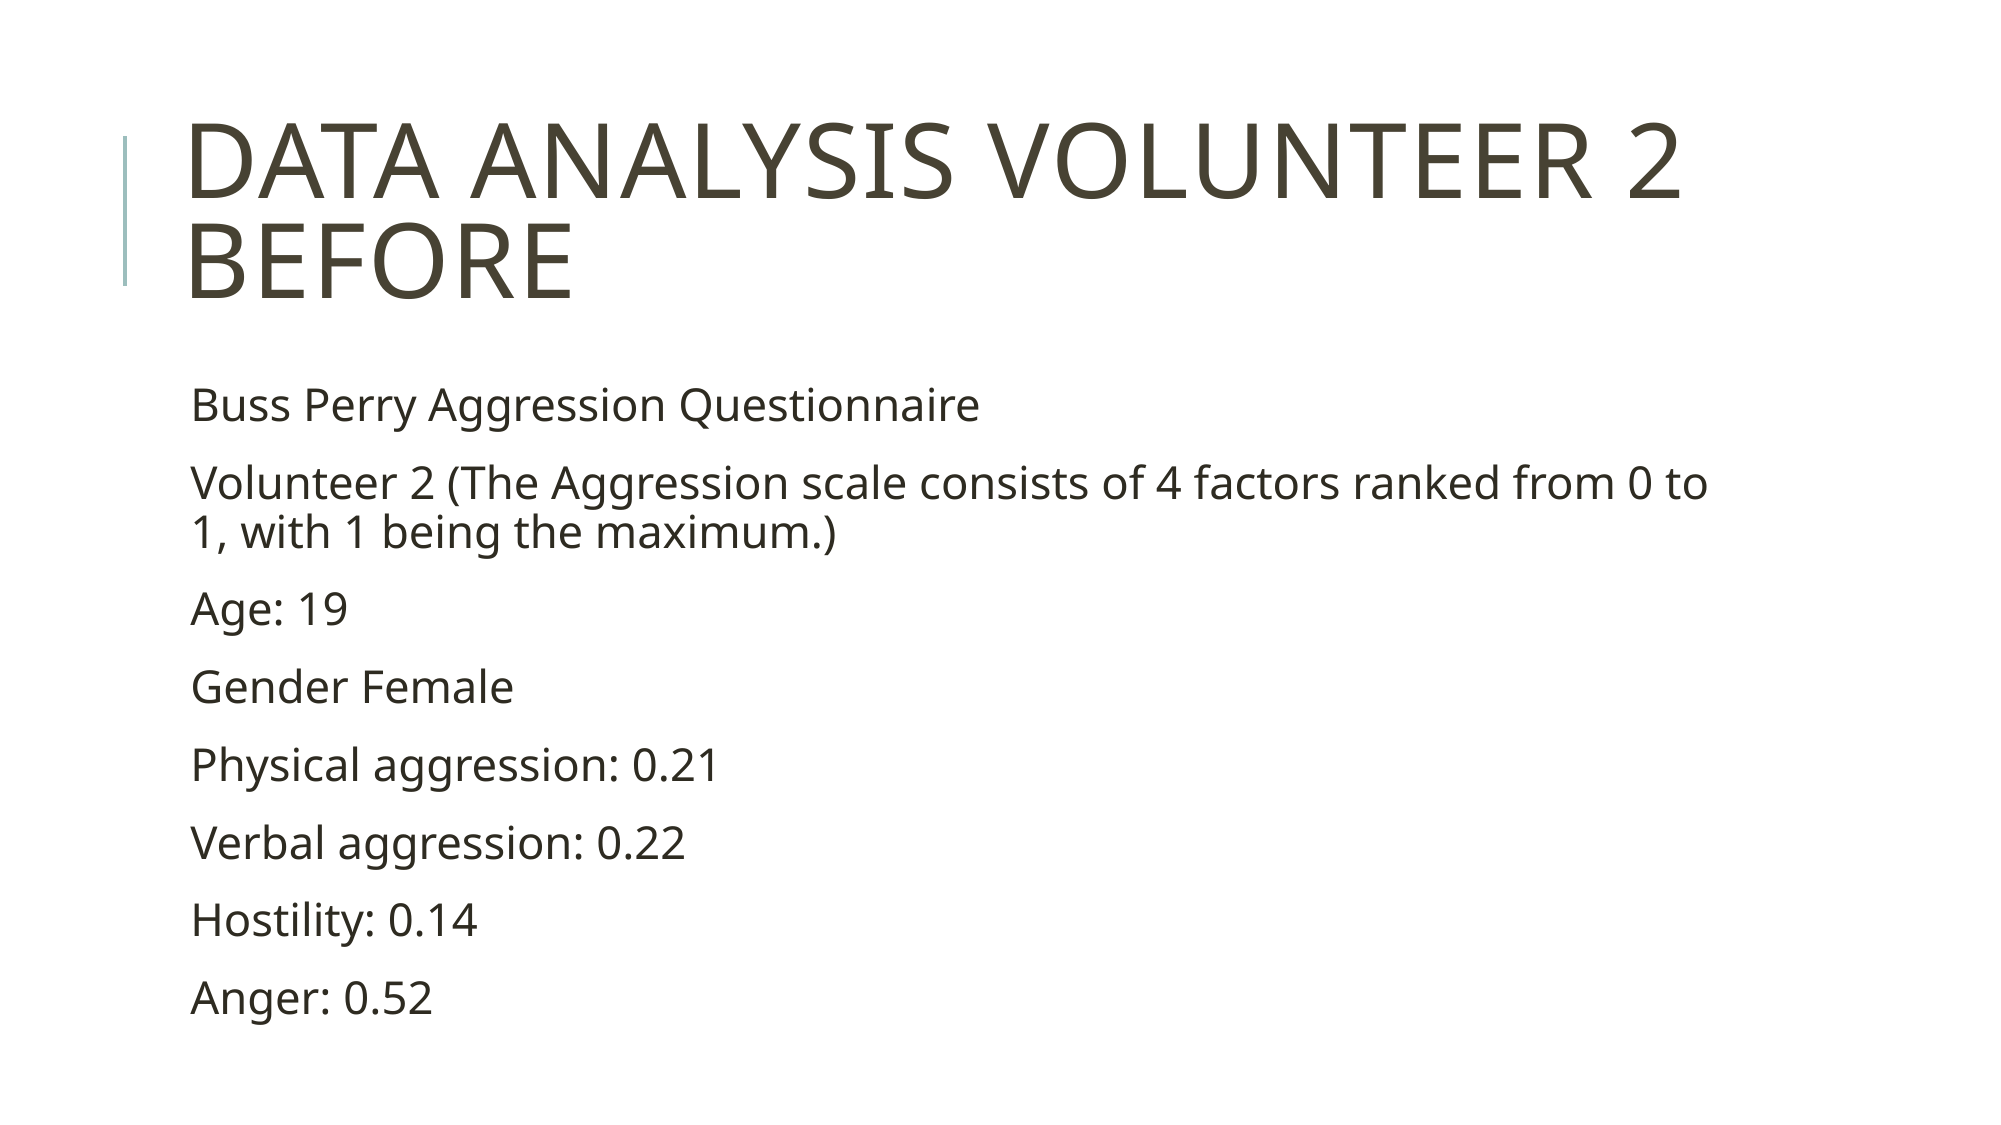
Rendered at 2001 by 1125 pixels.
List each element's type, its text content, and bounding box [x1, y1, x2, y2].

title Data ANALYSIS Volunteer 2 Before [168, 96, 1763, 342]
list Buss Perry Aggression Questionnaire Volunteer 2 (The Aggression scale consists of 4 factors ranked from 0 to 1, with 1 being the maximum.) Age: 19 Gender Female Physical aggression: 0.21 Verbal aggression: 0.22 Hostility: 0.14 Anger: 0.52 [168, 375, 1763, 1035]
